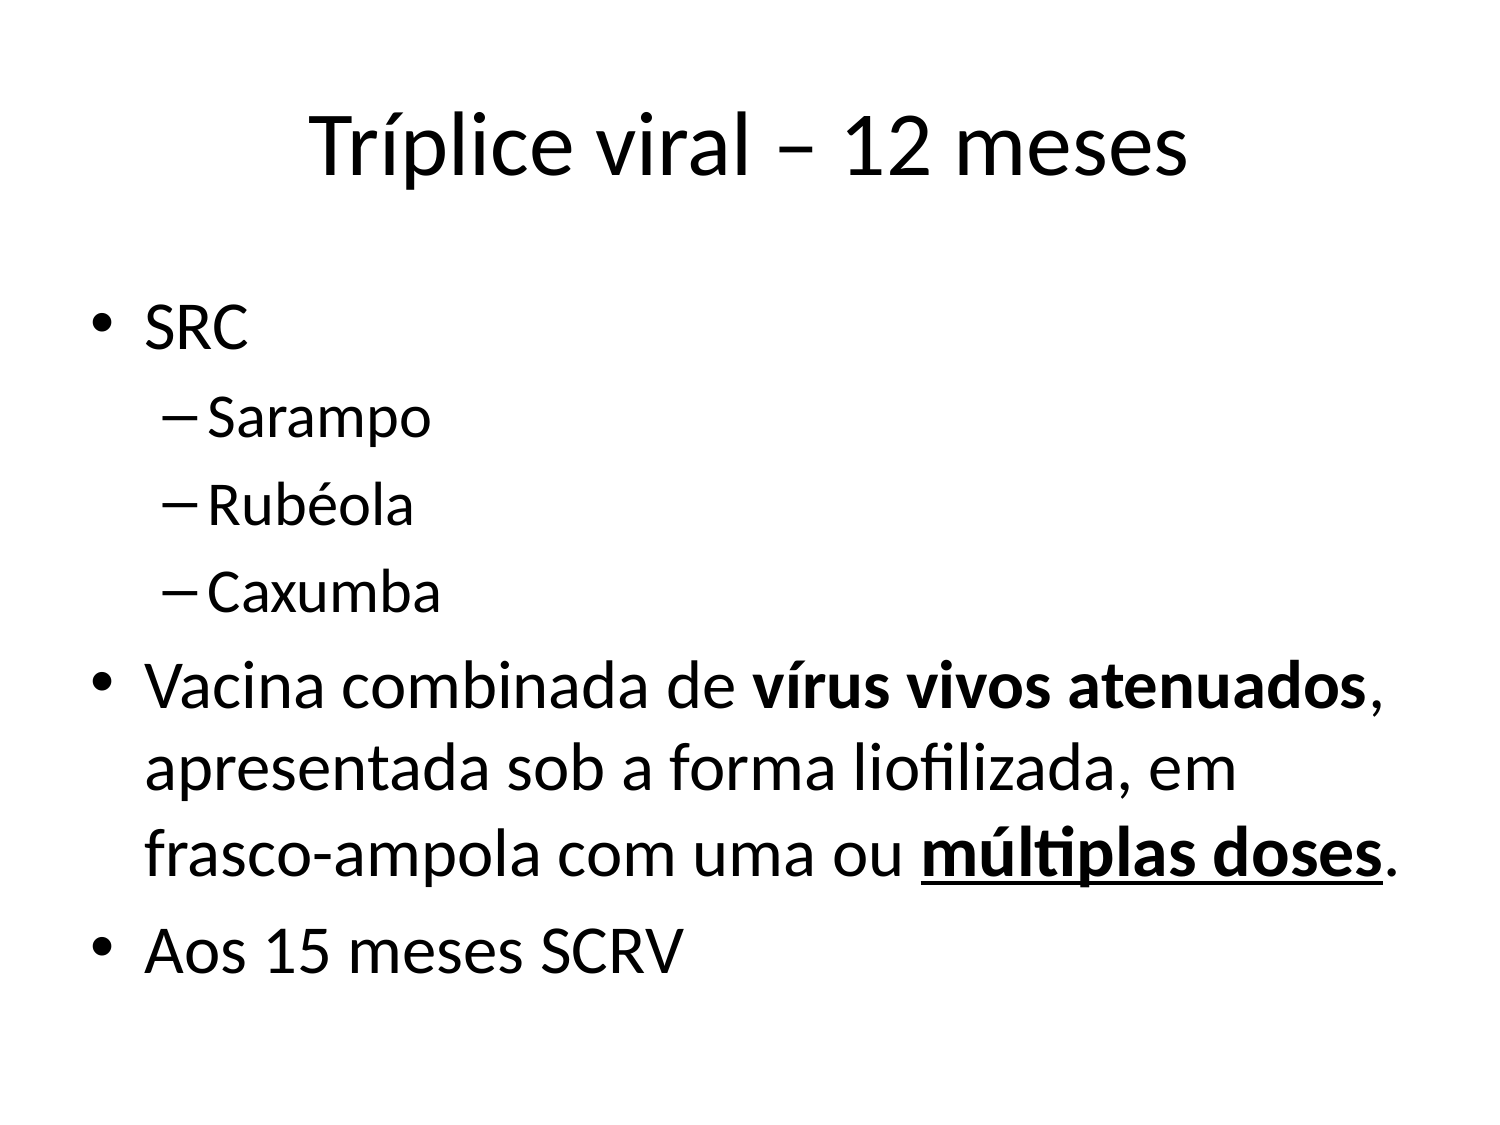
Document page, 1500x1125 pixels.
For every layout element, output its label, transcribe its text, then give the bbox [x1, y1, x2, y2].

title Tríplice viral – 12 meses [75, 45, 1425, 233]
list SRC Sarampo Rubéola Caxumba Vacina combinada de vírus vivos atenuados, apresentada sob a forma liofilizada, em frasco-ampola com uma ou múltiplas doses. Aos 15 meses SCRV [75, 262, 1425, 1005]
